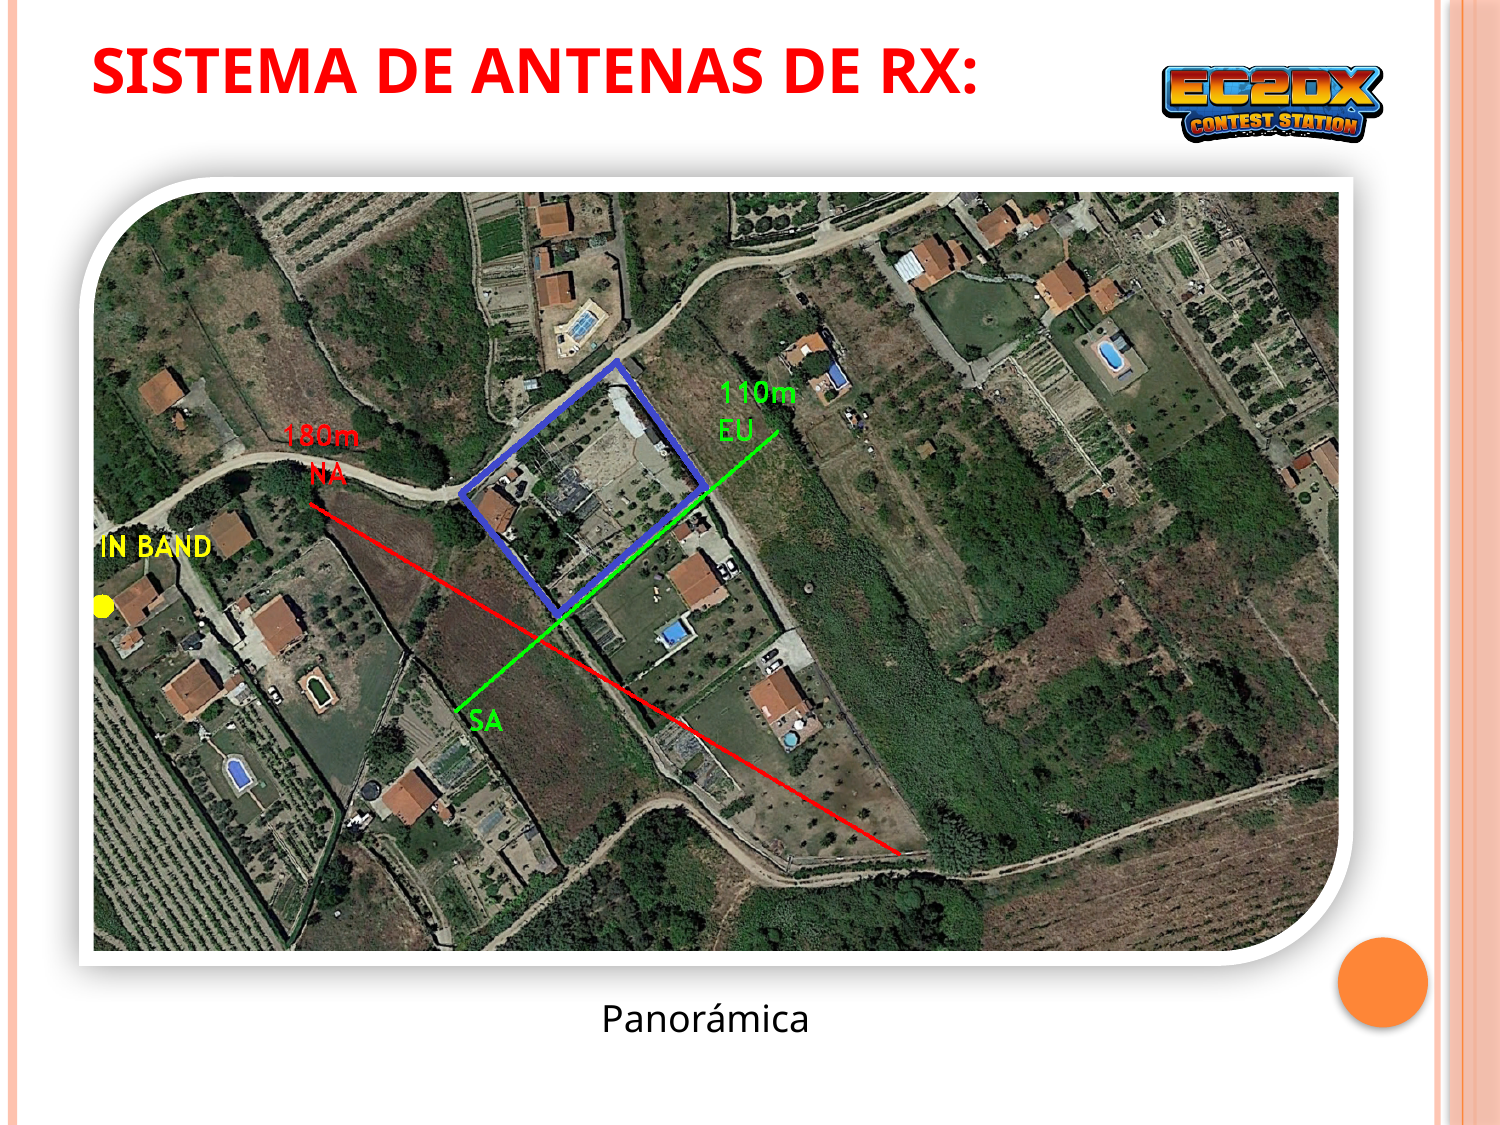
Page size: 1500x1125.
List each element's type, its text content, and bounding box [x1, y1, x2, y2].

picture [1151, 54, 1395, 156]
picture [85, 183, 1347, 959]
text_box Panorámica [586, 987, 847, 1048]
title Sistema de antenas de RX: [76, 19, 1302, 114]
